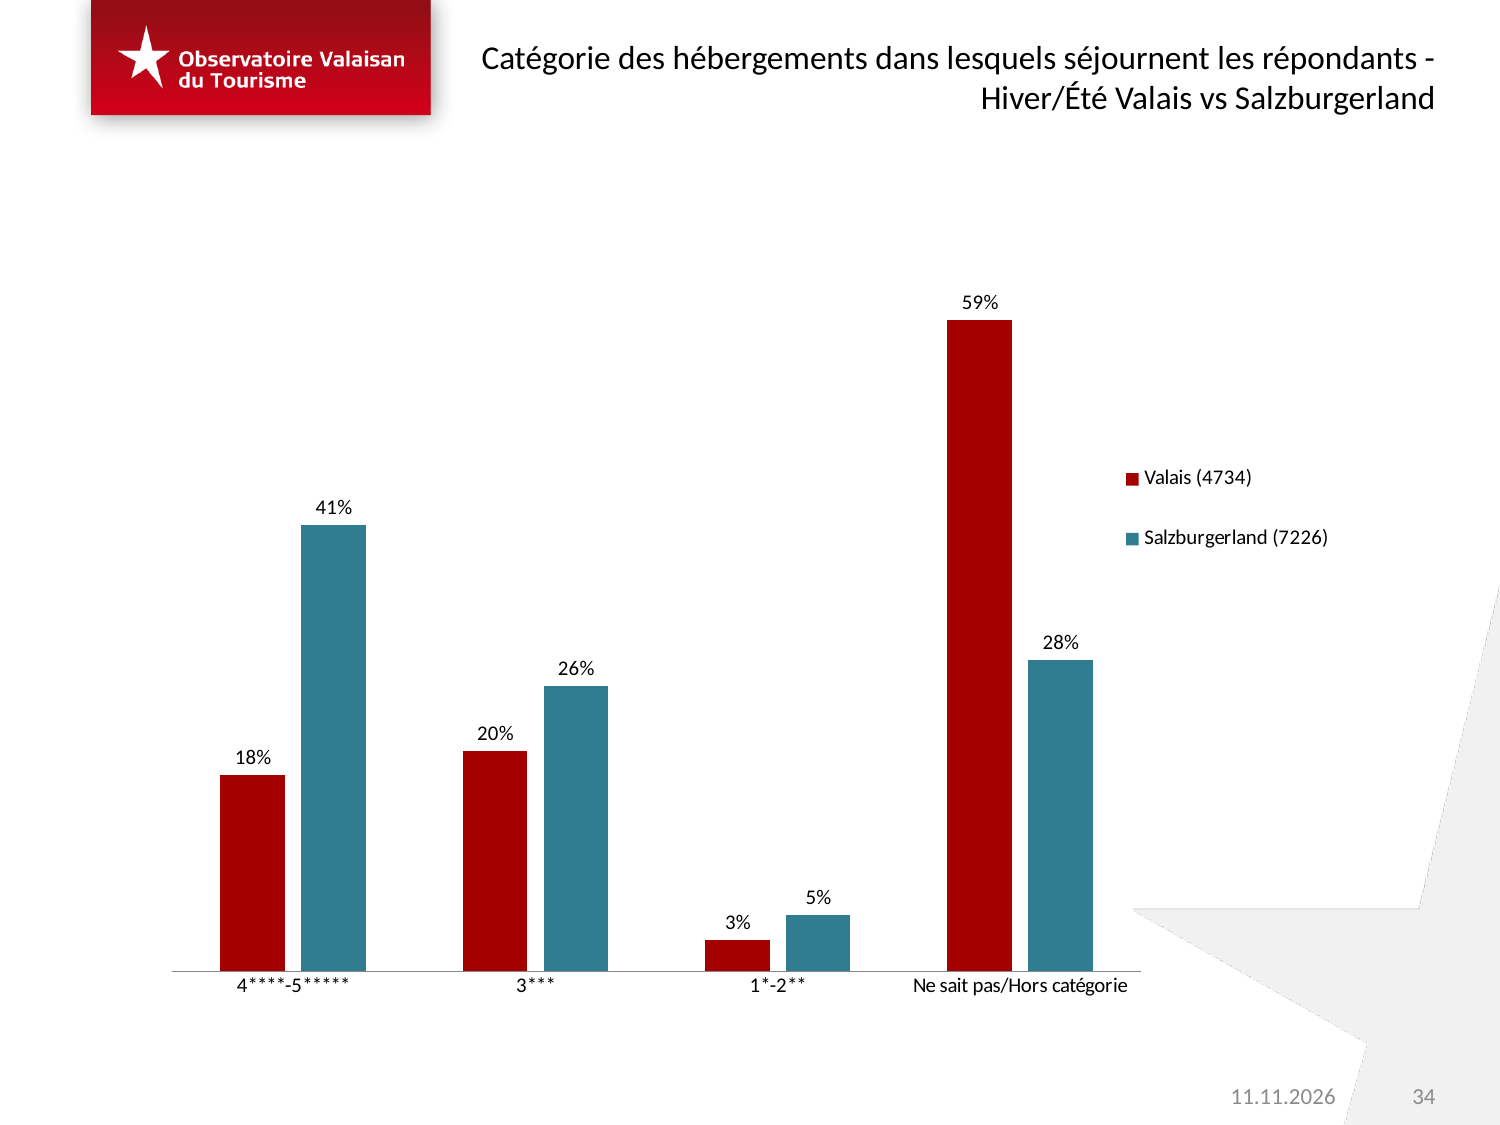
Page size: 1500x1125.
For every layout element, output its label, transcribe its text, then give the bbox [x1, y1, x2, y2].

slide_number 34 [1100, 1065, 1451, 1125]
picture [1129, 580, 1500, 1125]
picture [0, 0, 539, 156]
text_box Catégorie des hébergements dans lesquels séjournent les répondants - Hiver/Été Valais vs Salzburgerland [434, 28, 1451, 124]
chart [132, 173, 1367, 1033]
